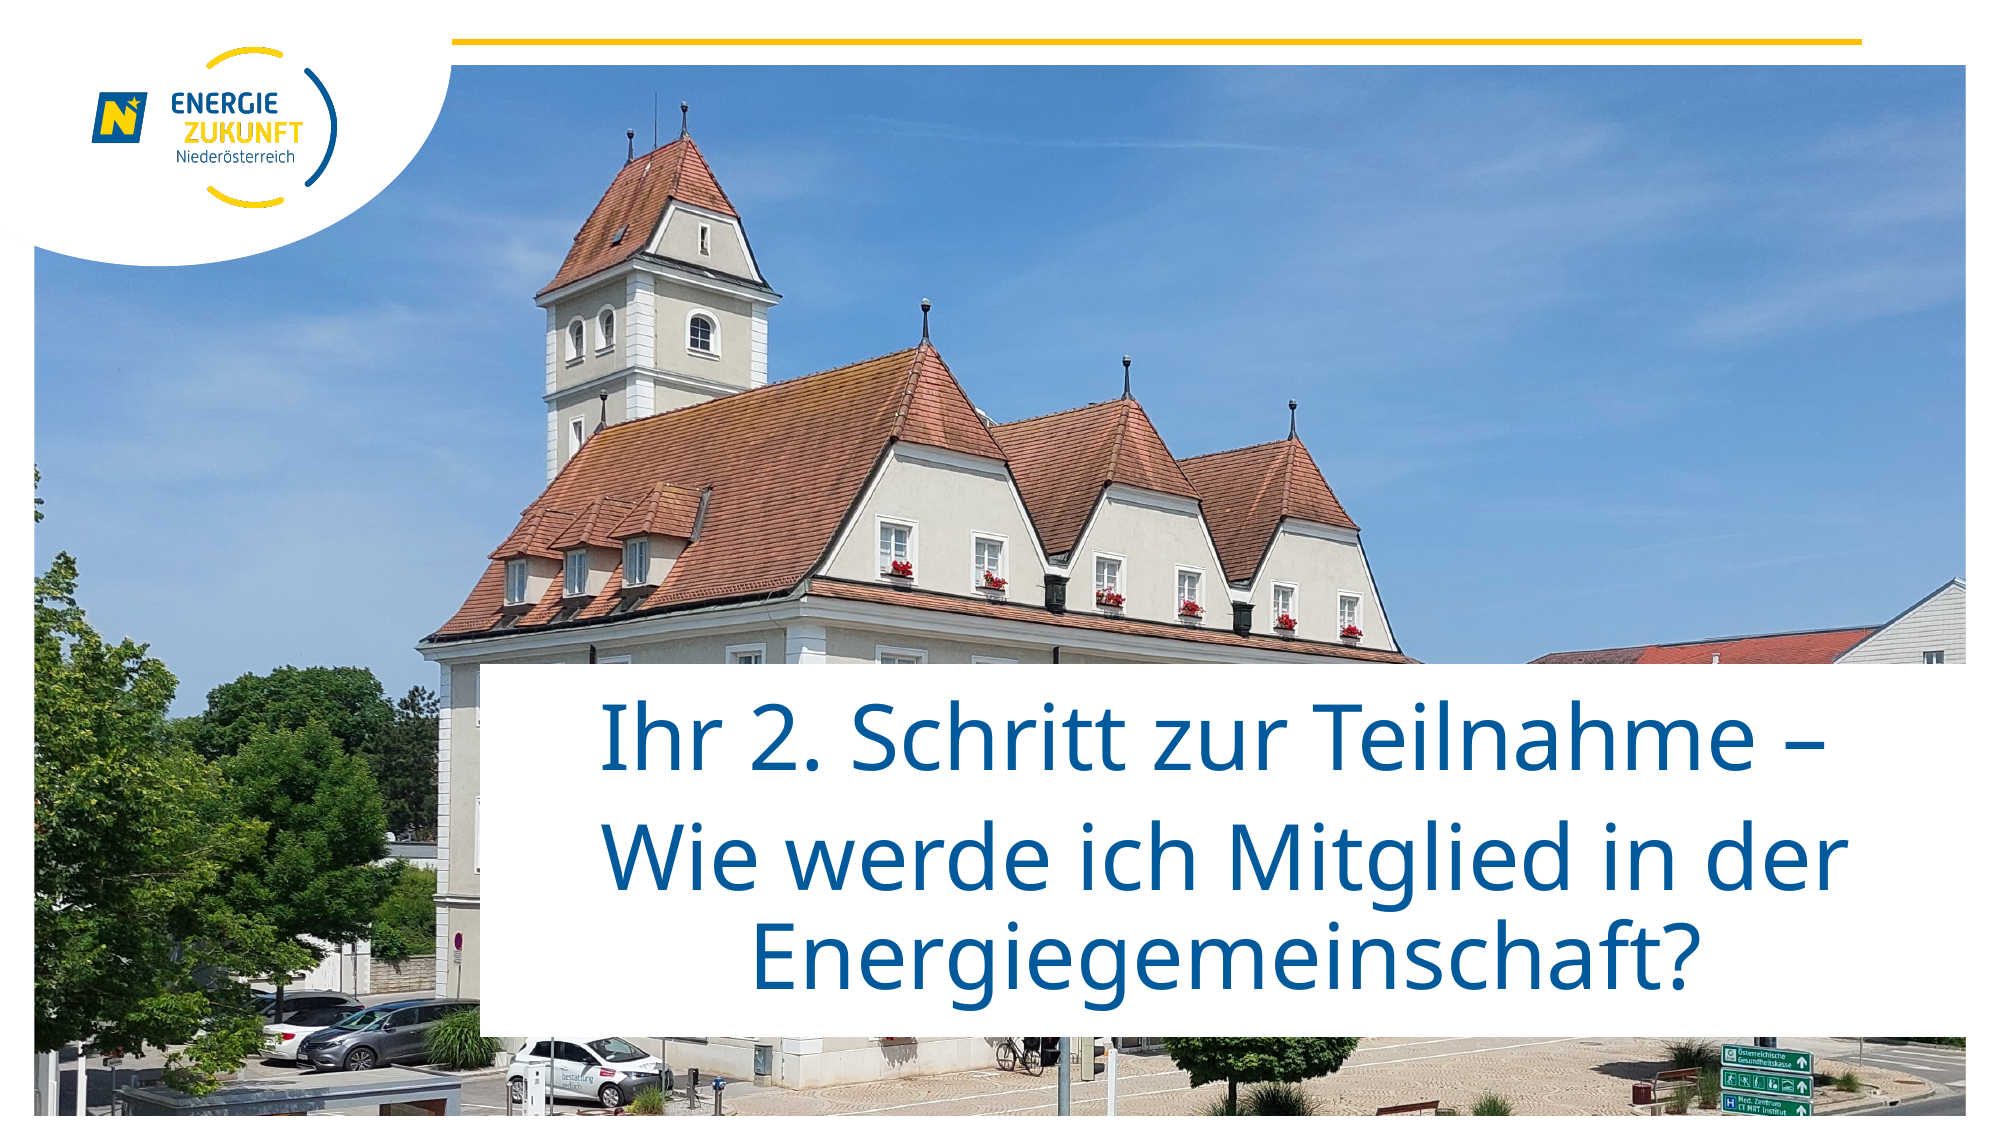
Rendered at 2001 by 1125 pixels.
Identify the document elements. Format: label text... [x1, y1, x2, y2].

picture [89, 42, 339, 212]
list Ihr 2. Schritt zur Teilnahme – Wie werde ich Mitglied in der Energiegemeinschaft? [481, 665, 2000, 1036]
picture [34, 65, 1966, 1116]
